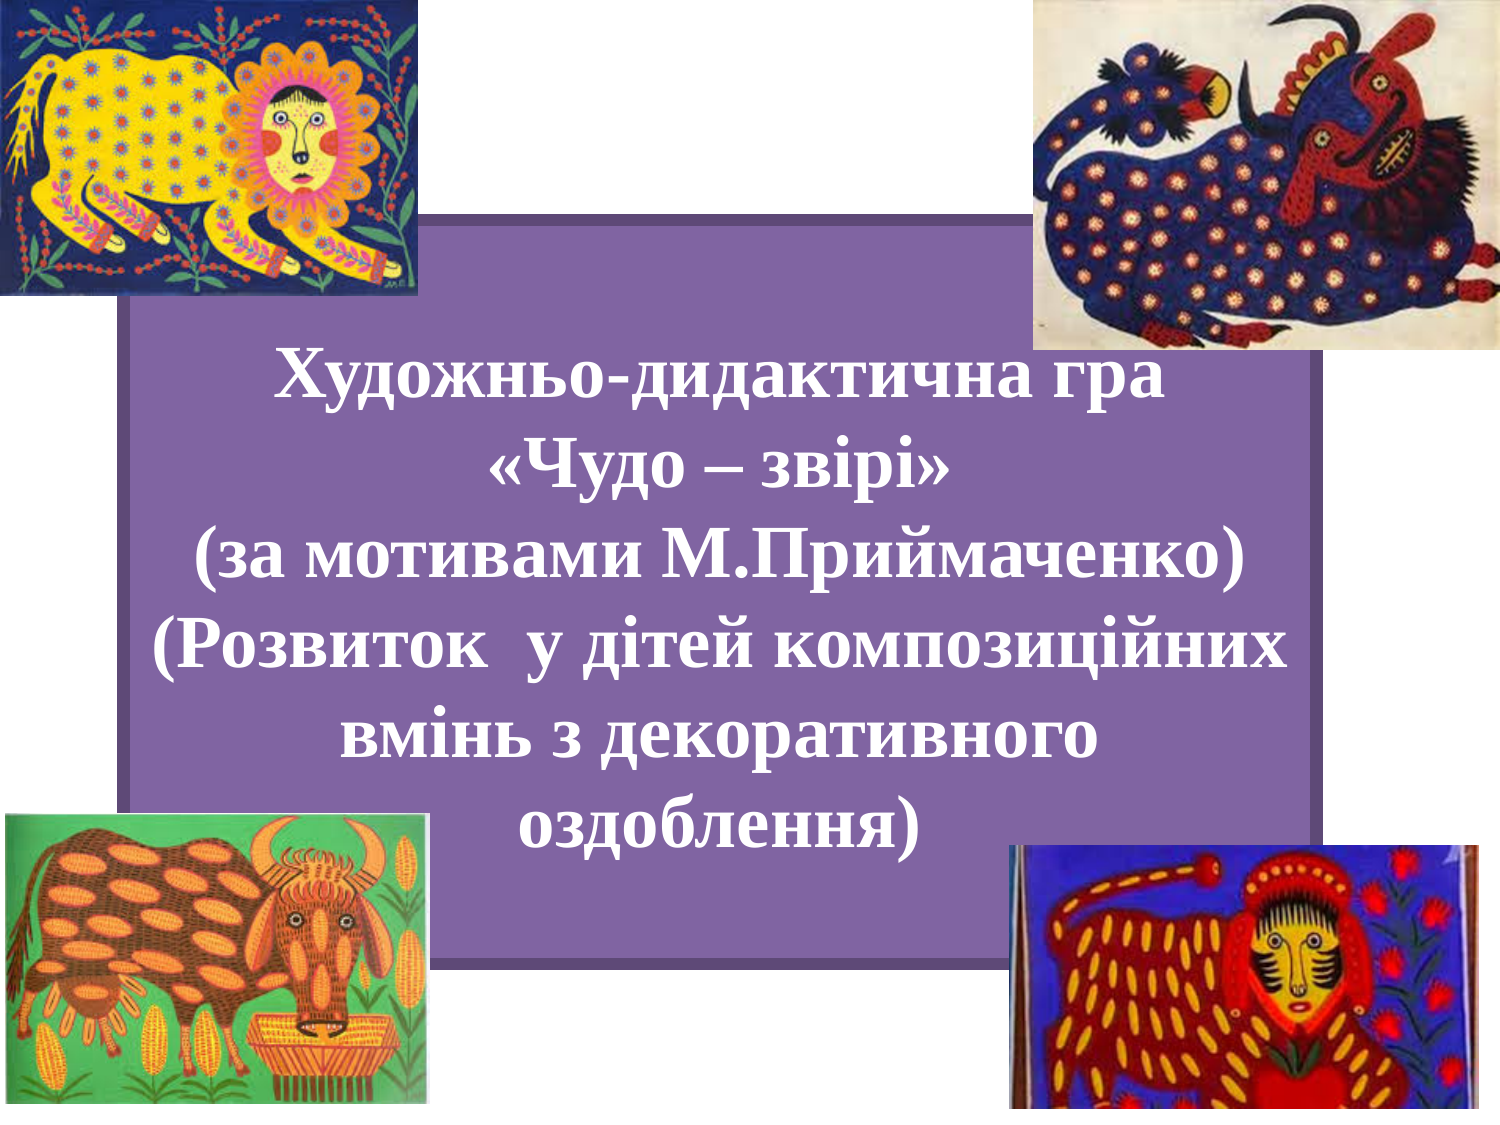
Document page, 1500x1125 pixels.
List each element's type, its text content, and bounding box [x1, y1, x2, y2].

text_box Художньо-дидактична гра «Чудо – звірі» (за мотивами М.Приймаченко) (Розвиток у дітей композиційних вмінь з декоративного оздоблення) [121, 218, 1318, 966]
picture [0, 0, 418, 296]
picture [1032, 0, 1500, 351]
picture [1009, 845, 1479, 1109]
picture [5, 812, 430, 1104]
